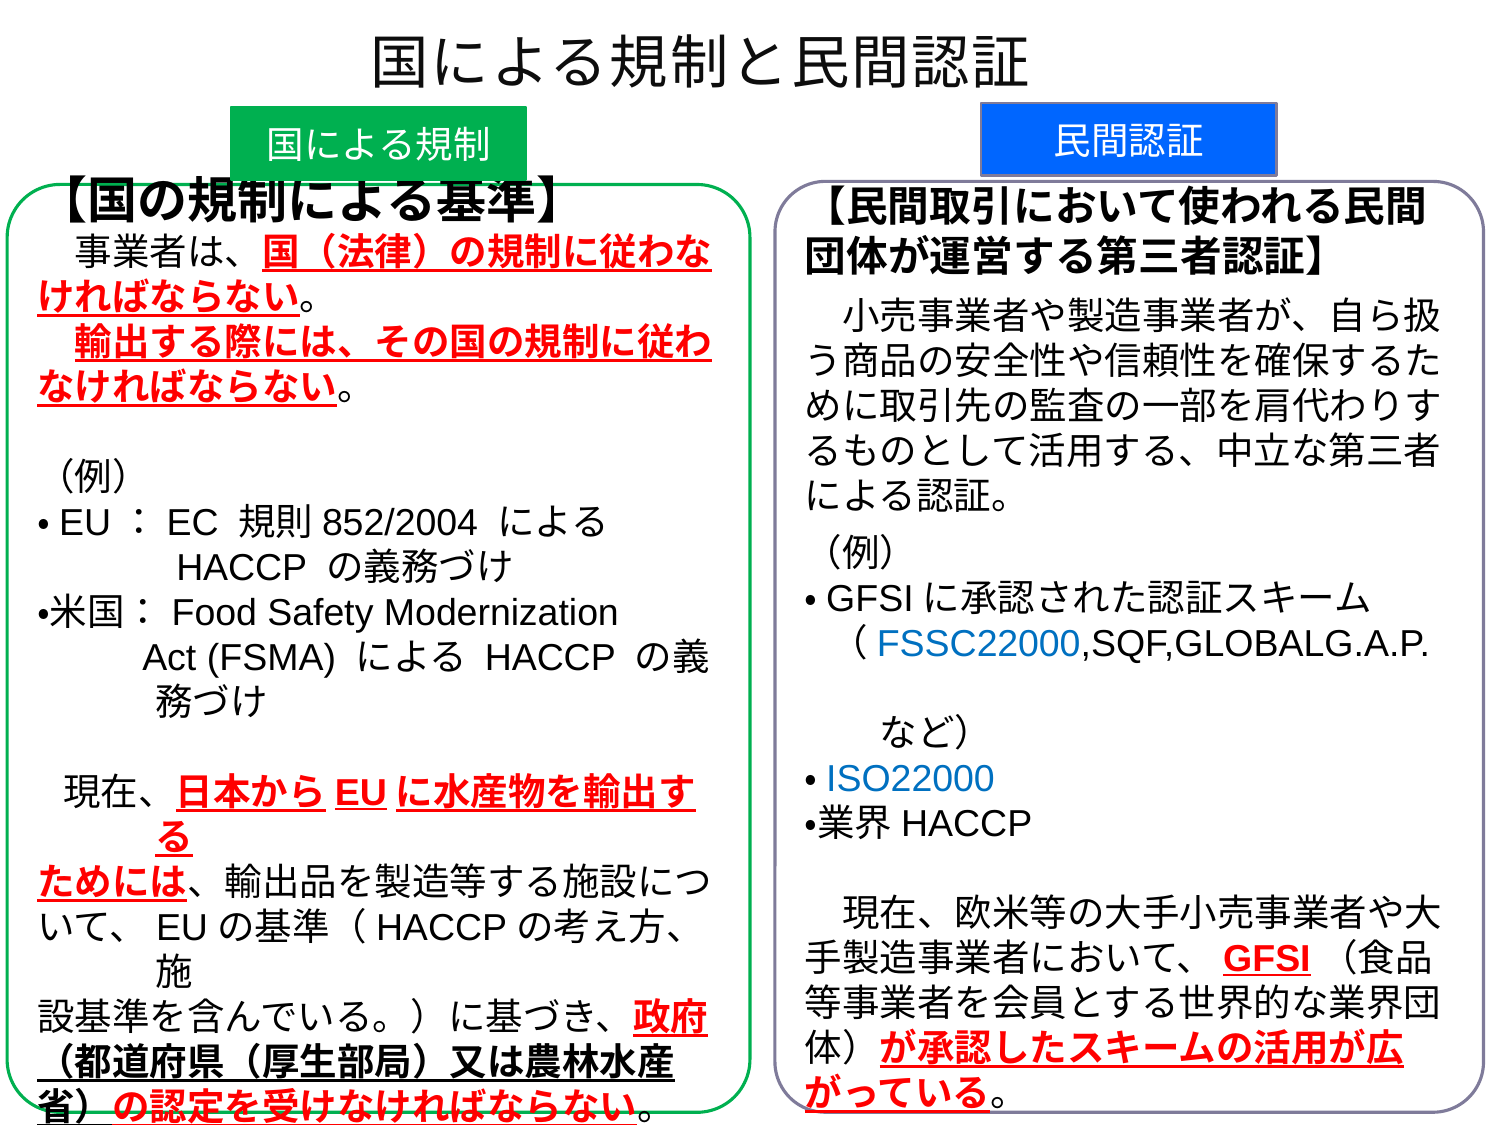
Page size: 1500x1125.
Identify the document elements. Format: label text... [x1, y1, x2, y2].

text_box [9, 98, 225, 216]
text_box 国による規制 [230, 106, 527, 181]
text_box 民間認証 [980, 102, 1278, 177]
text_box 【民間取引において使われる民間団体が運営する第三者認証】 小売事業者や製造事業者が、自ら扱う商品の安全性や信頼性を確保するために取引先の監査の一部を肩代わりするものとして活用する、中立な第三者による認証。 （例） ・GFSIに承認された認証スキーム （FSSC22000,SQF,GLOBALG.A.P. など） ・ISO22000 ・業界HACCP 現在、欧米等の大手小売事業者や大手製造事業者において、GFSI（食品等事業者を会員とする世界的な業界団体）が承認したスキームの活用が広がっている。 [773, 180, 1485, 1114]
text_box 【国の規制による基準】 事業者は、国（法律）の規制に従わなければならない。 輸出する際には、その国の規制に従わなければならない。 （例） ・EU：EC 規則852/2004 による HACCP の義務づけ ・米国：Food Safety Modernization Act (FSMA) による HACCP の義務づけ 現在、日本からEUに水産物を輸出する ためには、輸出品を製造等する施設につ いて、EUの基準（HACCPの考え方、施 設基準を含んでいる。）に基づき、政府 （都道府県（厚生部局）又は農林水産 省）の認定を受けなければならない。 [5, 183, 752, 1114]
title 国による規制と民間認証 [355, 31, 1500, 103]
